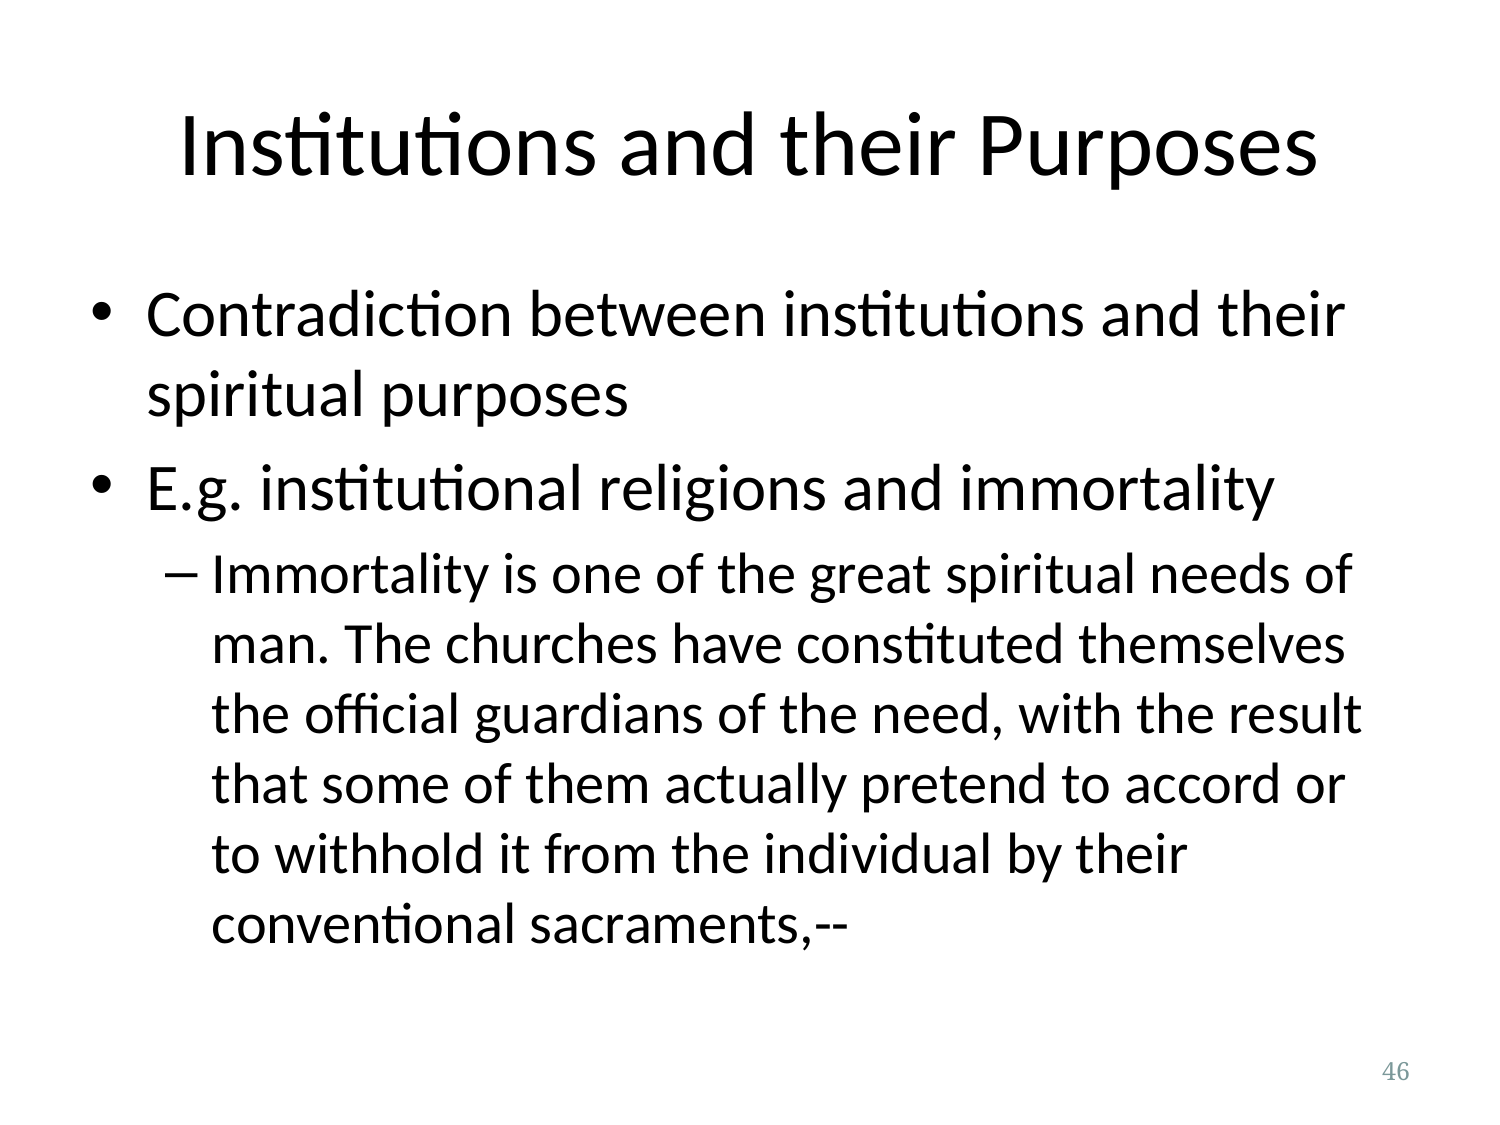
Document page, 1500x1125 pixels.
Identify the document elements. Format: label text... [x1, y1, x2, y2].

title Institutions and their Purposes [75, 45, 1425, 233]
list Contradiction between institutions and their spiritual purposes E.g. institutional religions and immortality Immortality is one of the great spiritual needs of man. The churches have constituted themselves the official guardians of the need, with the result that some of them actually pretend to accord or to withhold it from the individual by their conventional sacraments,-- [75, 262, 1425, 1005]
slide_number 46 [1074, 1042, 1425, 1103]
